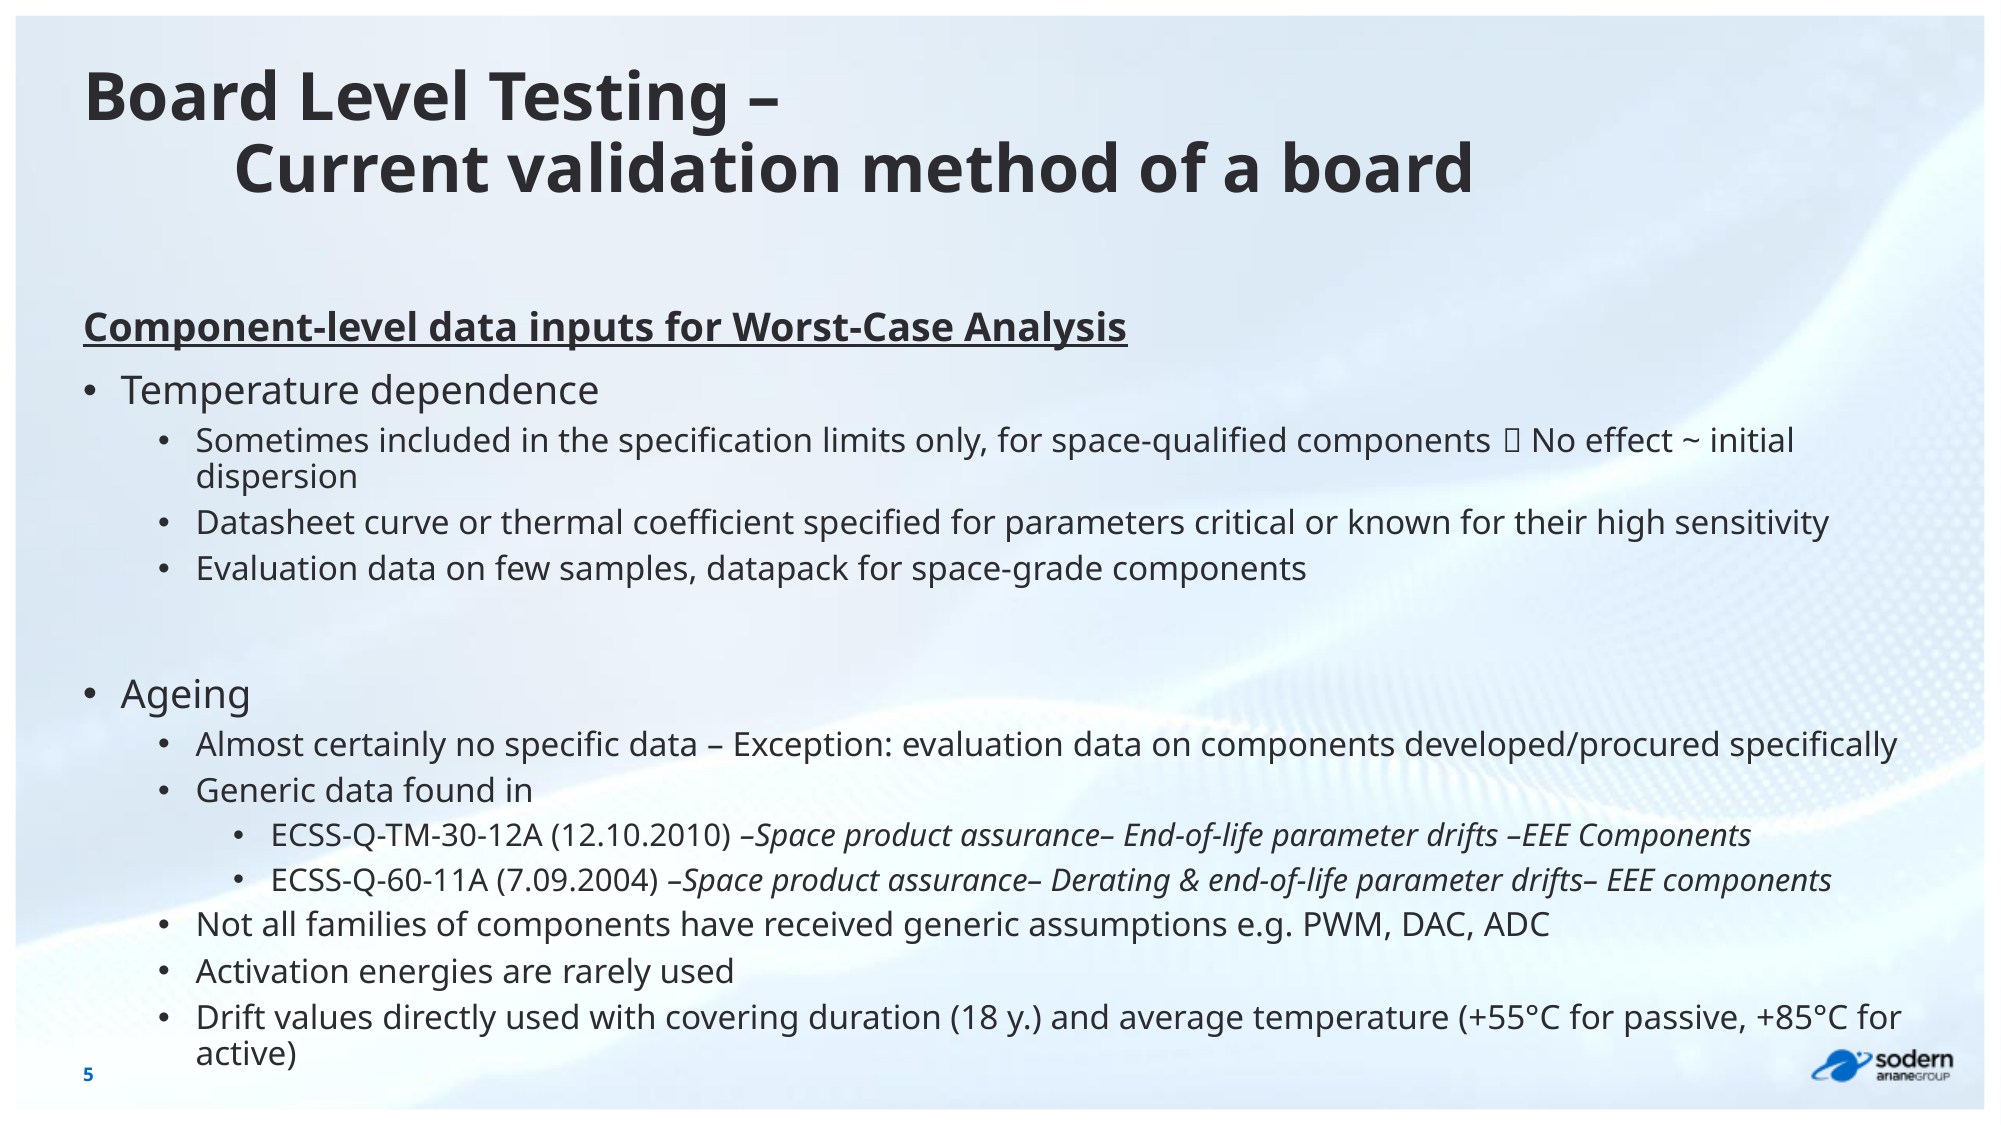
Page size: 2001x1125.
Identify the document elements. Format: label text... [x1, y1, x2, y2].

picture [16, 16, 1984, 1109]
slide_number 5 [68, 1056, 135, 1096]
title Board Level Testing – Current validation method of a board [68, 54, 1916, 215]
list Component-level data inputs for Worst-Case Analysis Temperature dependence Sometimes included in the specification limits only, for space-qualified components  No effect ~ initial dispersion Datasheet curve or thermal coefficient specified for parameters critical or known for their high sensitivity Evaluation data on few samples, datapack for space-grade components Ageing Almost certainly no specific data – Exception: evaluation data on components developed/procured specifically Generic data found in ECSS-Q-TM-30-12A (12.10.2010) –Space product assurance– End-of-life parameter drifts –EEE Components ECSS-Q-60-11A (7.09.2004) –Space product assurance– Derating & end-of-life parameter drifts– EEE components Not all families of components have received generic assumptions e.g. PWM, DAC, ADC Activation energies are rarely used Drift values directly used with covering duration (18 y.) and average temperature (+55°C for passive, +85°C for active) [68, 299, 1932, 1014]
